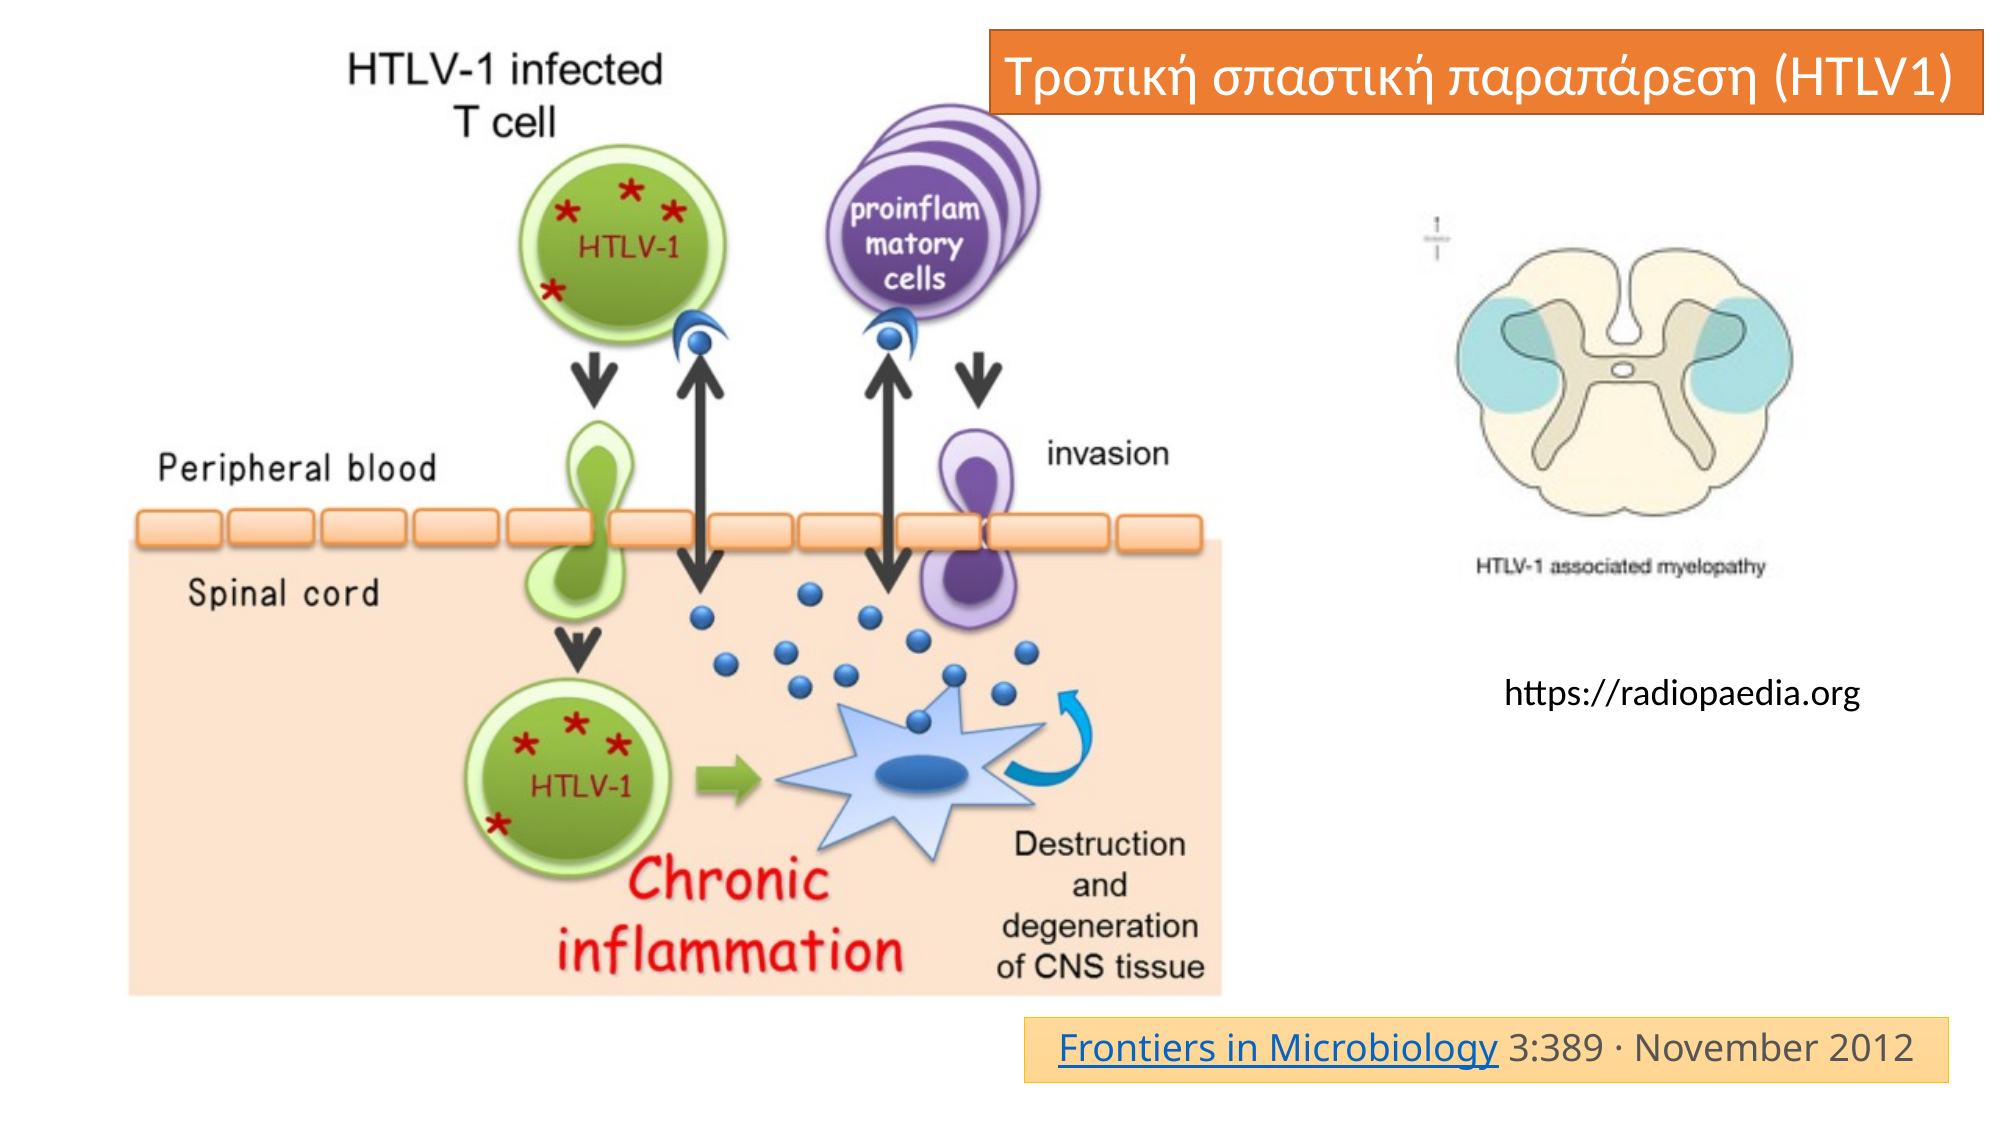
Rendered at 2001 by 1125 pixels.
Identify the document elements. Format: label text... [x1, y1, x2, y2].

text_box Frontiers in Microbiology 3:389 · November 2012 [1024, 1017, 1949, 1083]
text_box Τροπική σπαστική παραπάρεση (HTLV1) [989, 29, 1984, 115]
text_box https://radiopaedia.org [1489, 660, 1876, 720]
picture [122, 45, 1229, 1003]
picture [1396, 151, 1848, 602]
